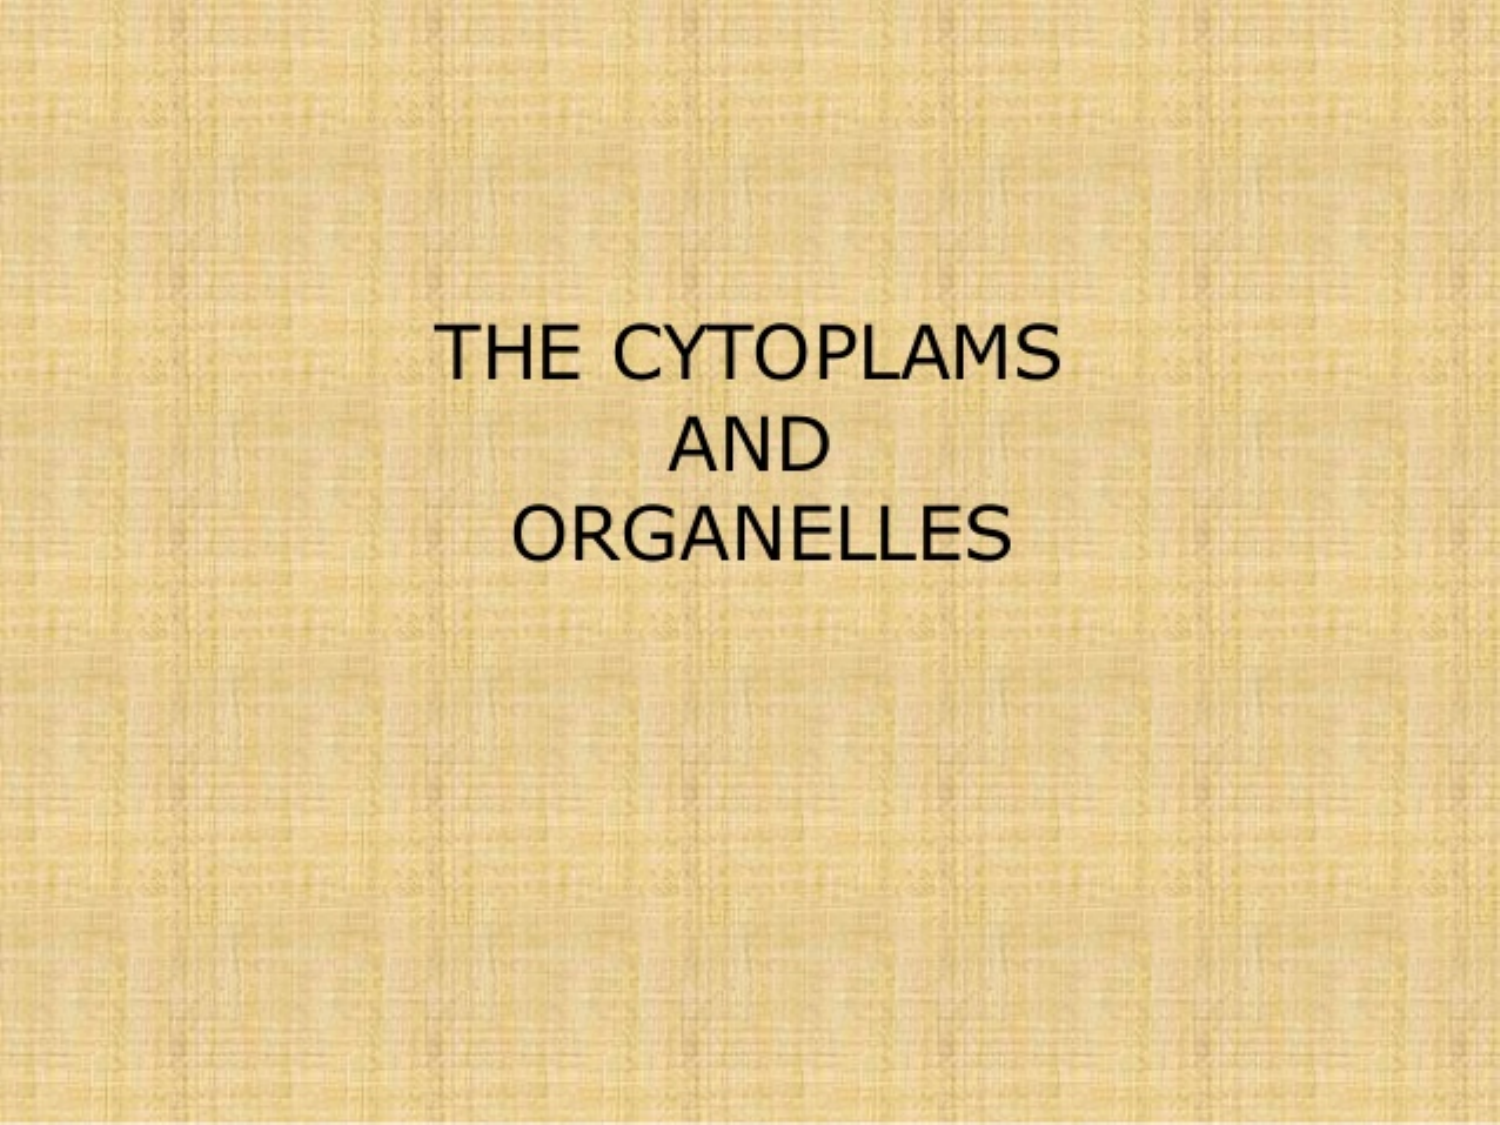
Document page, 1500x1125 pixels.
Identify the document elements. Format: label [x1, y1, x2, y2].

list [0, 0, 1500, 1125]
